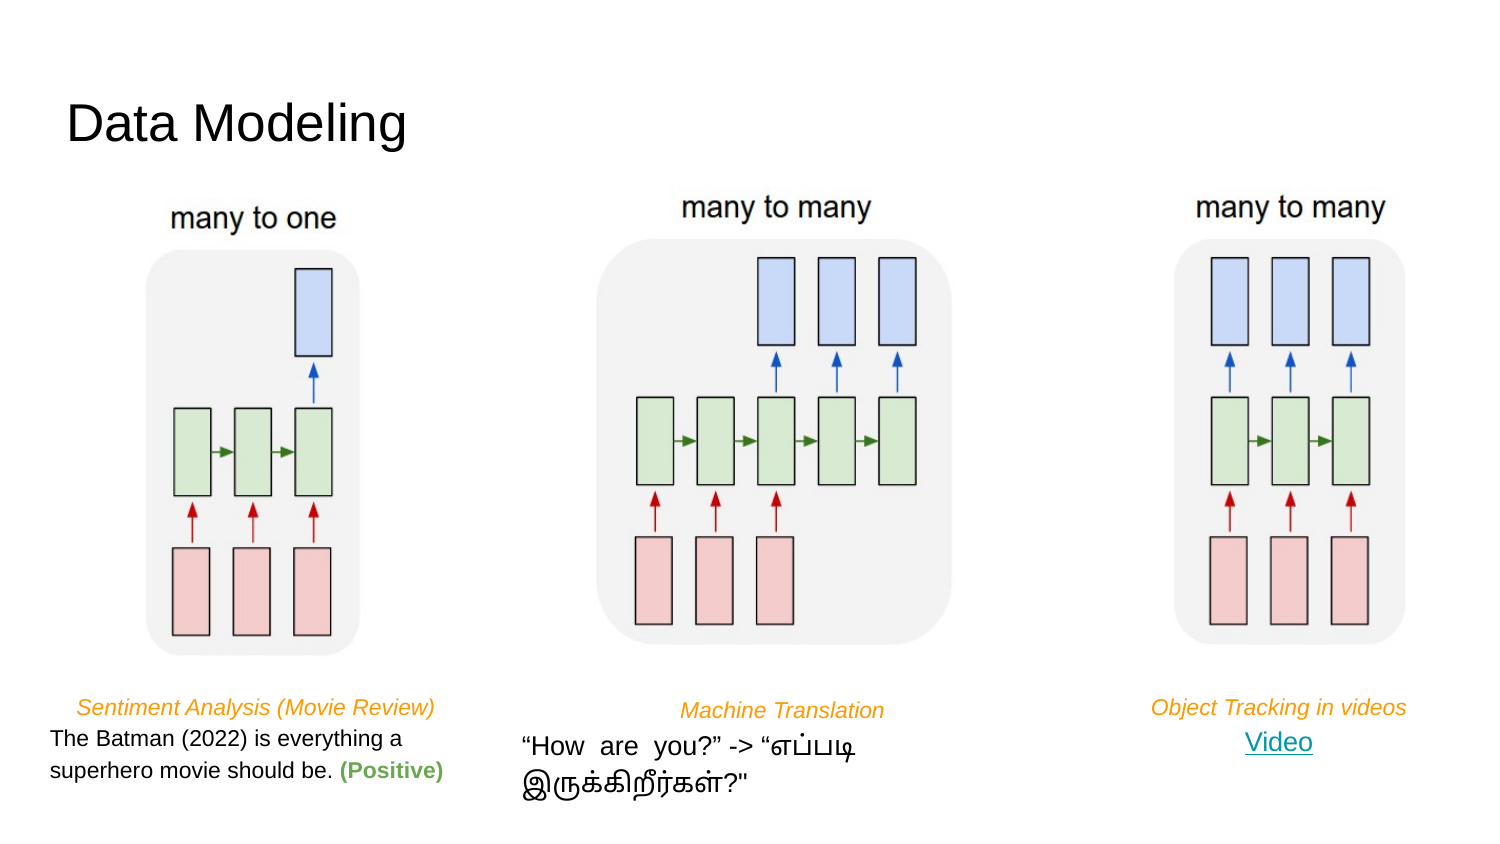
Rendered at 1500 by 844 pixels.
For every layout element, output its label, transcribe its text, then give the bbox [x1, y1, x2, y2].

text_box Sentiment Analysis (Movie Review) The Batman (2022) is everything a superhero movie should be. (Positive) [34, 673, 477, 798]
picture [122, 198, 389, 669]
picture [580, 186, 973, 657]
text_box Machine Translation “How are you?” -> “எப்படி இருக்கிறீர்கள்?" [506, 676, 1058, 813]
title Data Modeling [51, 72, 1449, 167]
text_box Object Tracking in videos Video [1057, 673, 1500, 773]
picture [1151, 186, 1418, 657]
